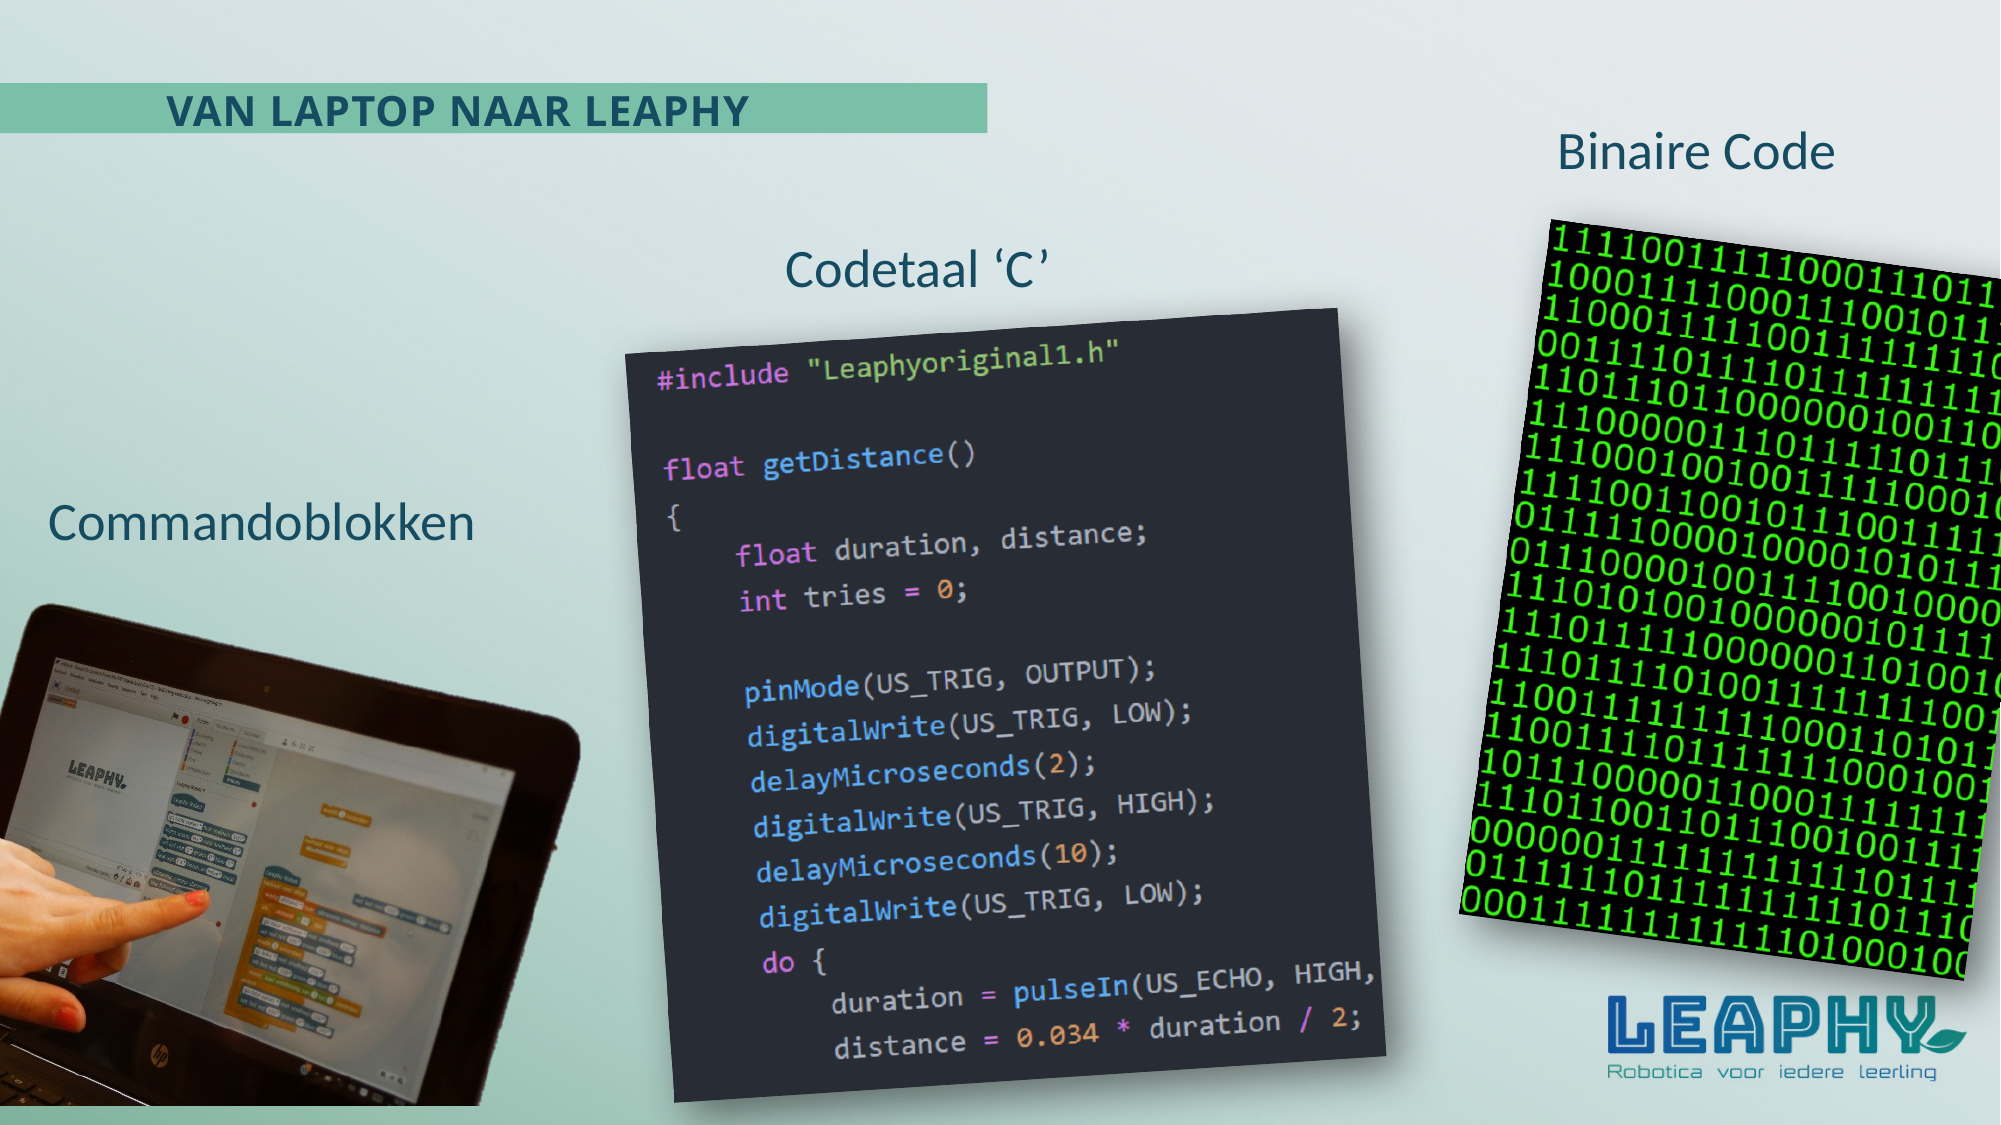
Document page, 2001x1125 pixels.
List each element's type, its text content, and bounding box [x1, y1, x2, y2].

text_box Commandoblokken [33, 478, 492, 559]
text_box [0, 82, 151, 134]
text_box Codetaal ‘C’ [771, 225, 1067, 306]
subtitle VAN LAPTOP NAAR LEAPHY [151, 54, 1956, 185]
picture [0, 0, 2001, 1125]
text_box Binaire Code [1542, 108, 1853, 188]
